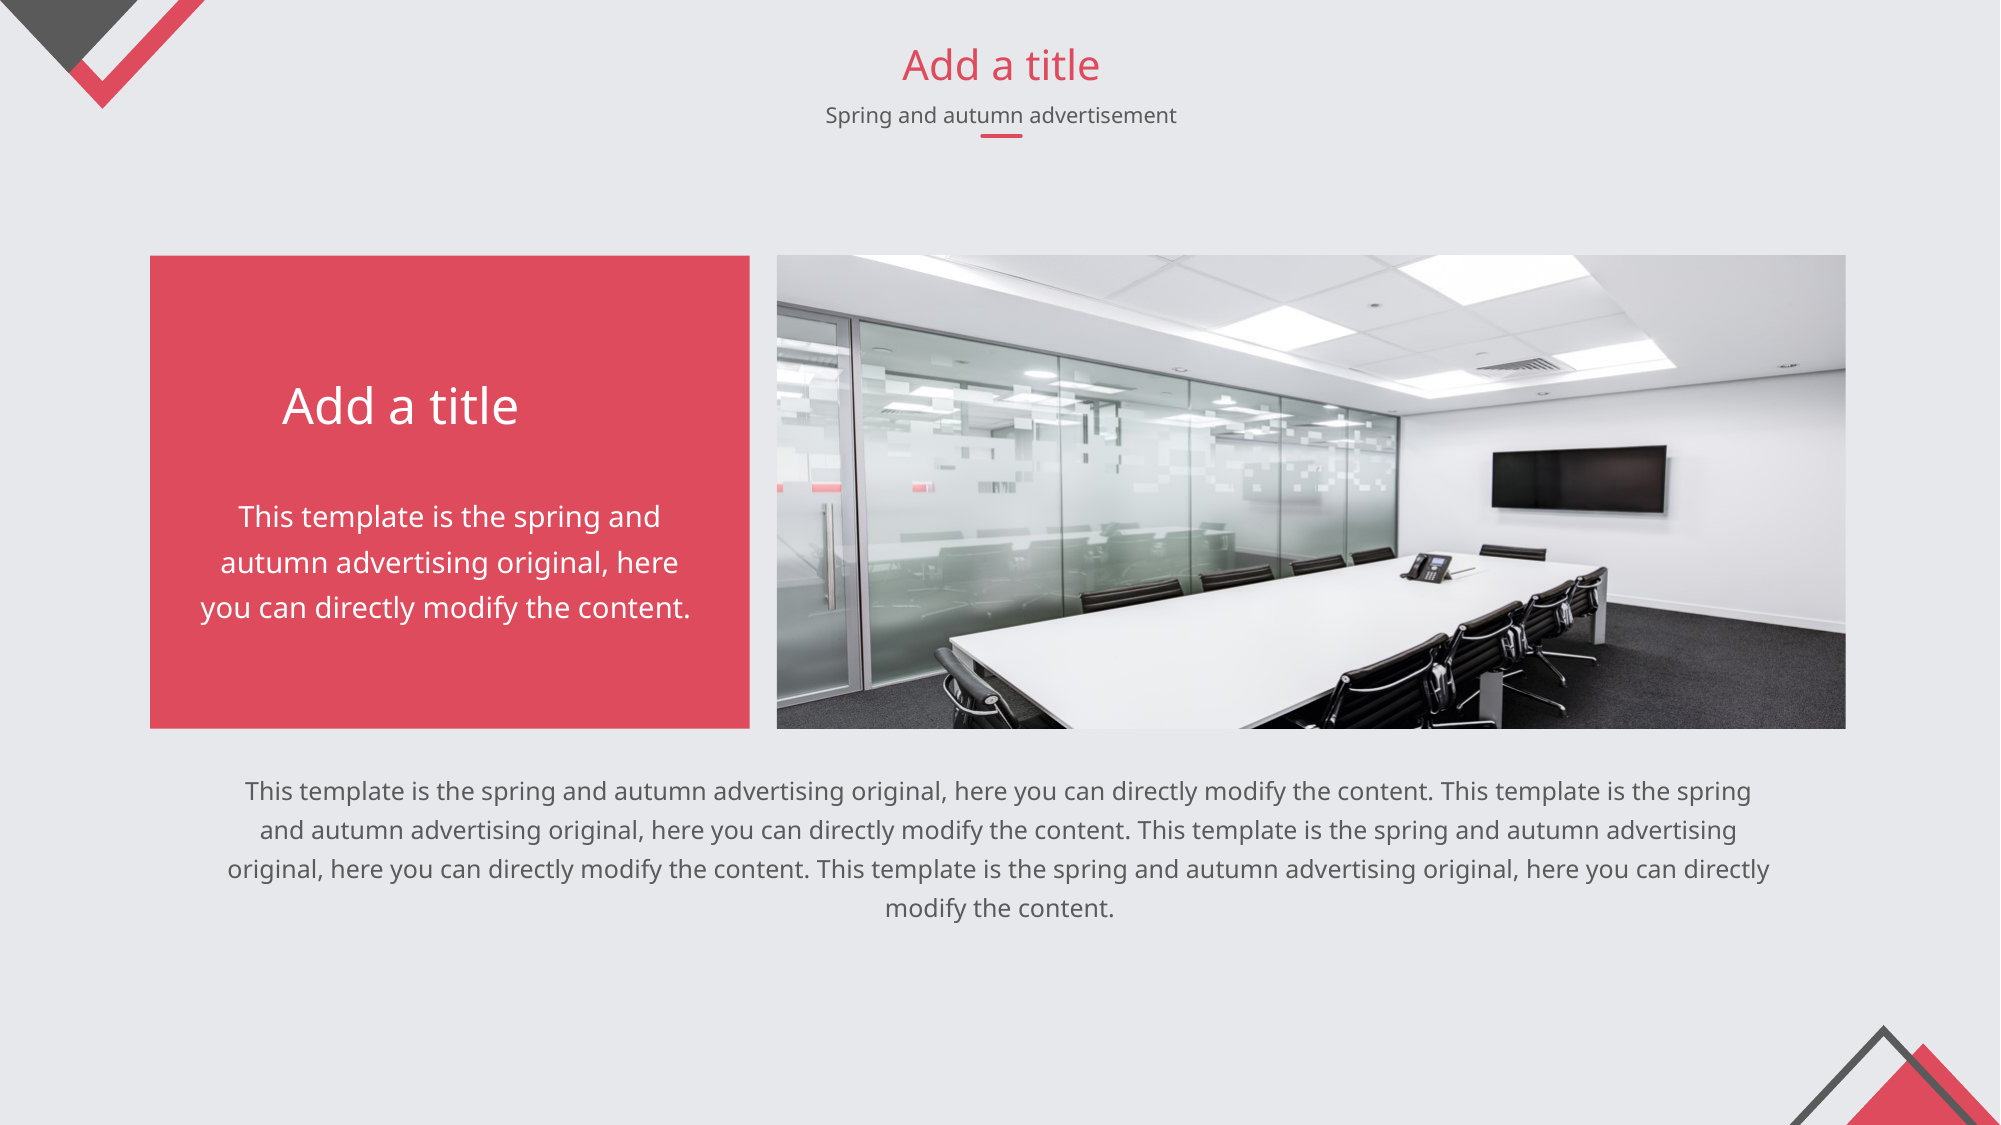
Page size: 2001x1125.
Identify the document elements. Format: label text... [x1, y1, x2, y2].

text_box Spring and autumn advertisement [739, 86, 1264, 136]
text_box Add a title [887, 31, 1116, 86]
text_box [0, 0, 205, 109]
text_box This template is the spring and autumn advertising original, here you can directly modify the content. [184, 480, 715, 632]
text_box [1789, 1024, 2000, 1125]
text_box Add a title [267, 367, 571, 443]
text_box [776, 254, 1847, 730]
text_box This template is the spring and autumn advertising original, here you can directly modify the content. This template is the spring and autumn advertising original, here you can directly modify the content. This template is the spring and autumn advertising original, here you can directly modify the content. This template is the spring and autumn advertising original, here you can directly modify the content. [211, 759, 1789, 930]
text_box [149, 254, 751, 730]
